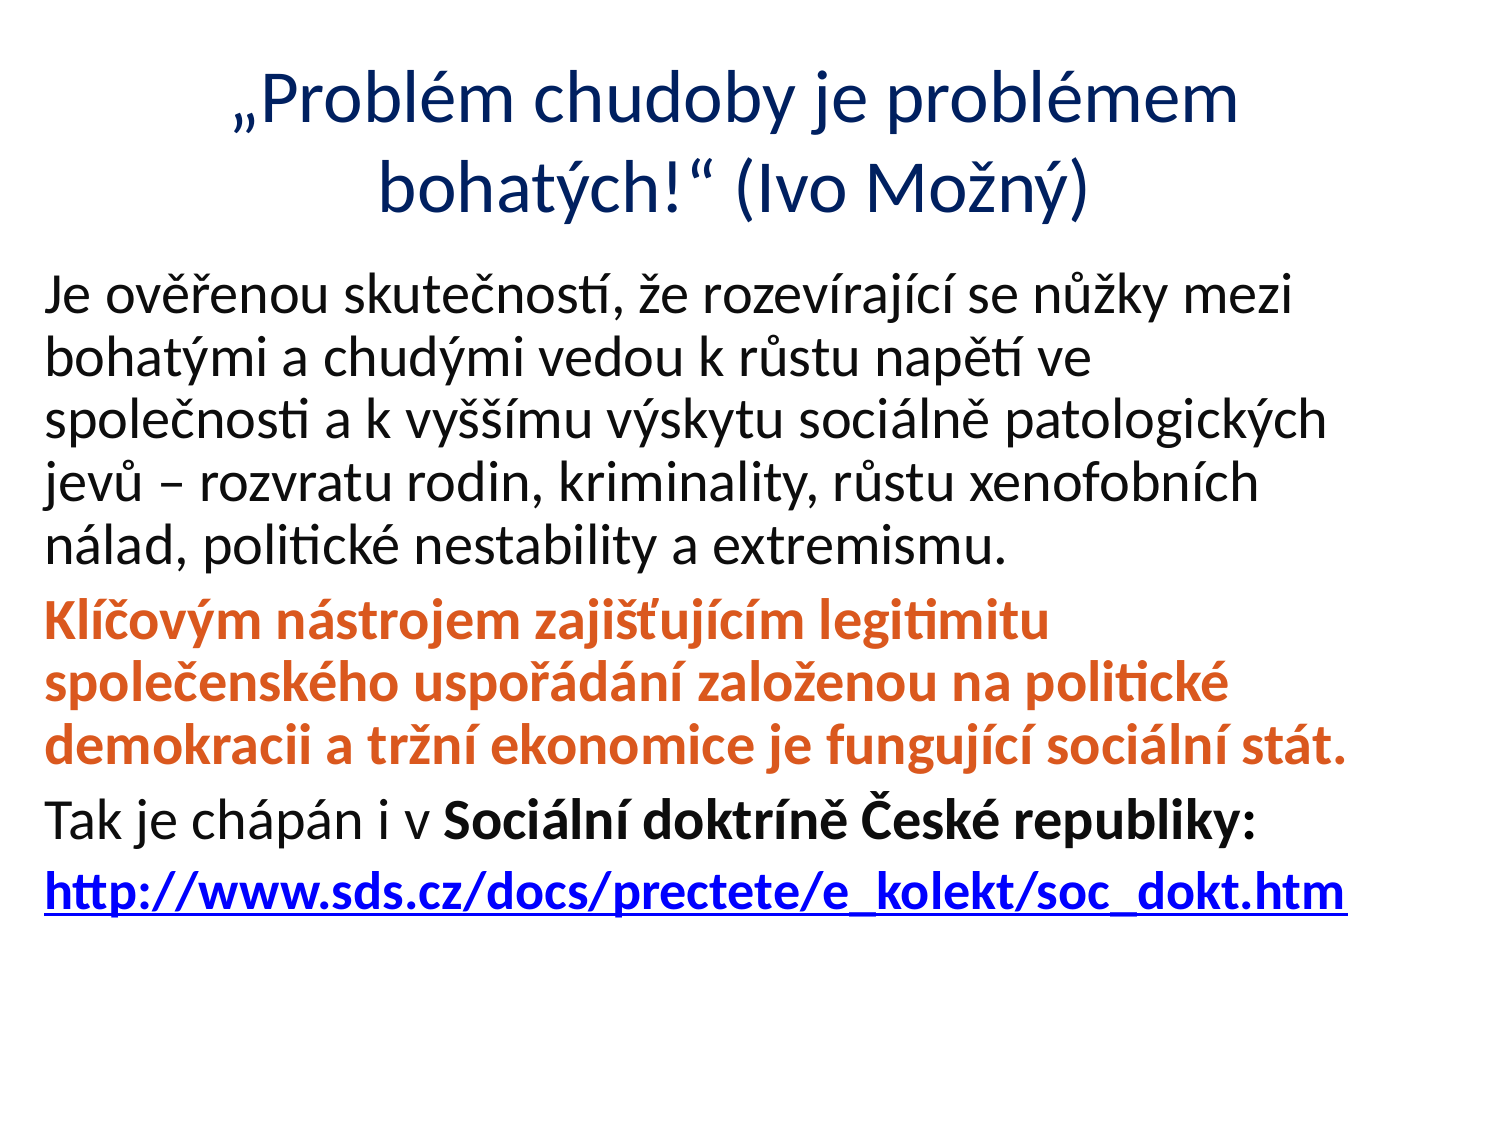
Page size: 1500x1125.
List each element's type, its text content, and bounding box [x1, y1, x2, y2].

list Je ověřenou skutečností, že rozevírající se nůžky mezi bohatými a chudými vedou k růstu napětí ve společnosti a k vyššímu výskytu sociálně patologických jevů – rozvratu rodin, kriminality, růstu xenofobních nálad, politické nestability a extremismu. Klíčovým nástrojem zajišťujícím legitimitu společenského uspořádání založenou na politické demokracii a tržní ekonomice je fungující sociální stát. Tak je chápán i v Sociální doktríně České republiky: http://www.sds.cz/docs/prectete/e_kolekt/soc_dokt.htm [29, 255, 1380, 1056]
title „Problém chudoby je problémem bohatých!“ (Ivo Možný) [135, 31, 1335, 244]
